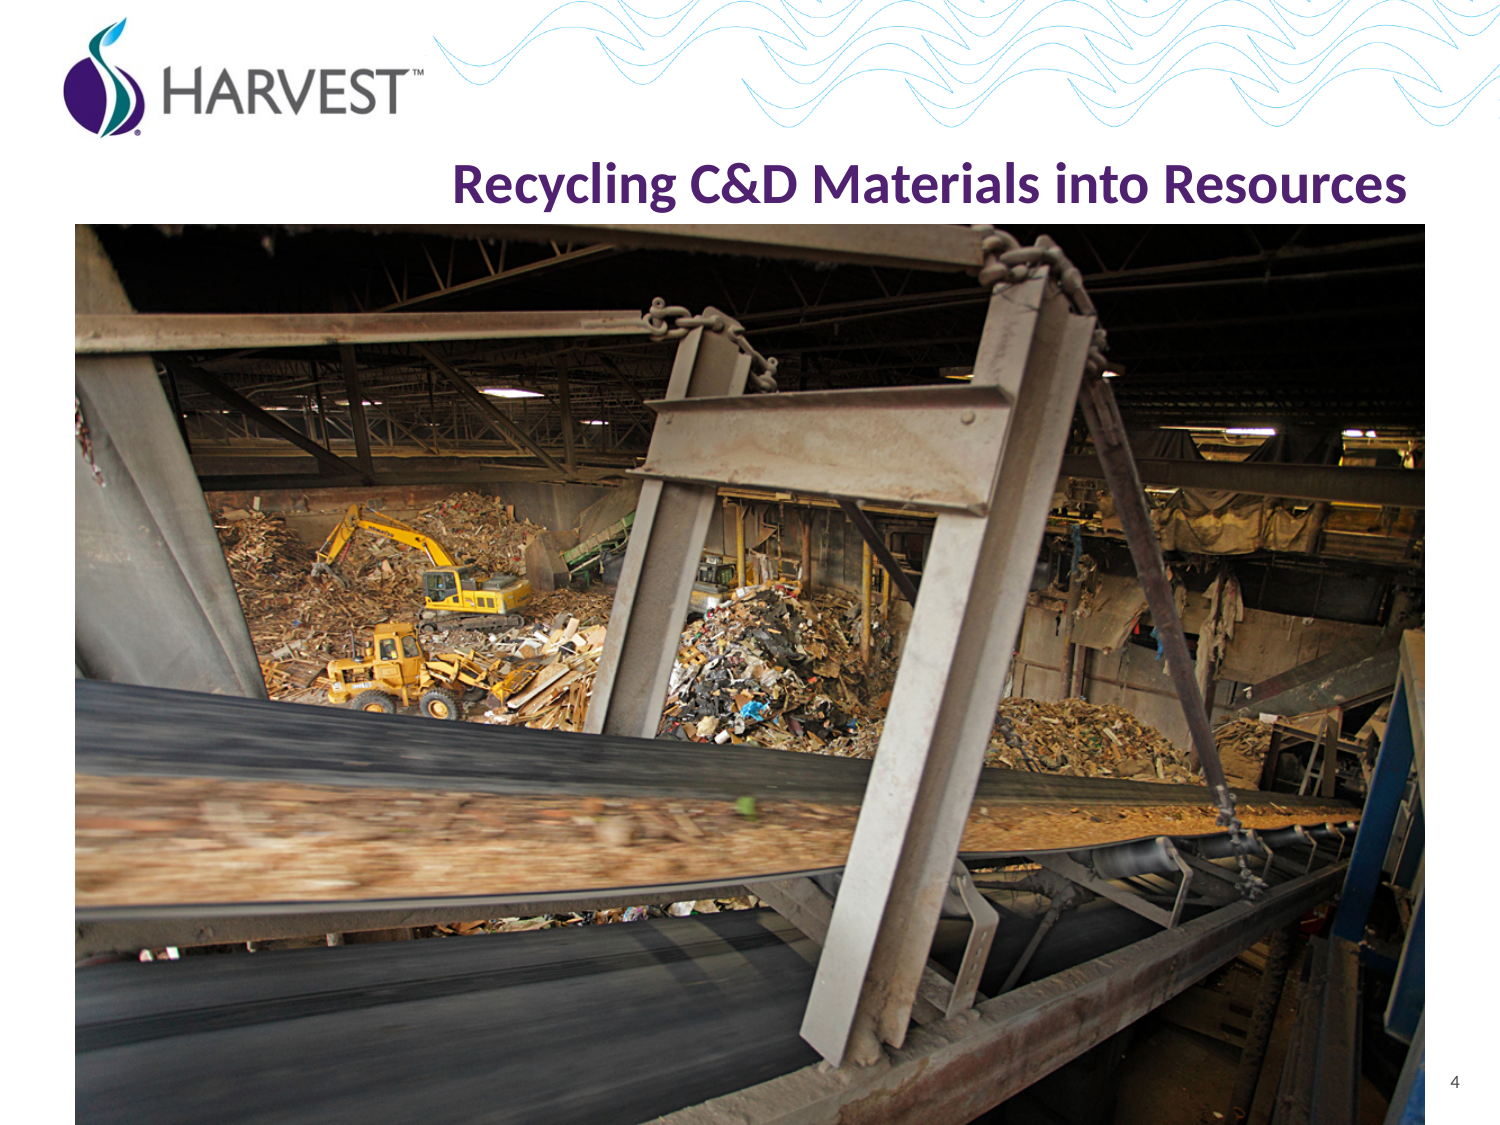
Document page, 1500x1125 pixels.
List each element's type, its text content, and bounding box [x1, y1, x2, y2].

slide_number 4 [1429, 1062, 1476, 1101]
picture [74, 224, 1426, 1125]
picture [62, 0, 1500, 139]
title Recycling C&D Materials into Resources [162, 137, 1423, 213]
